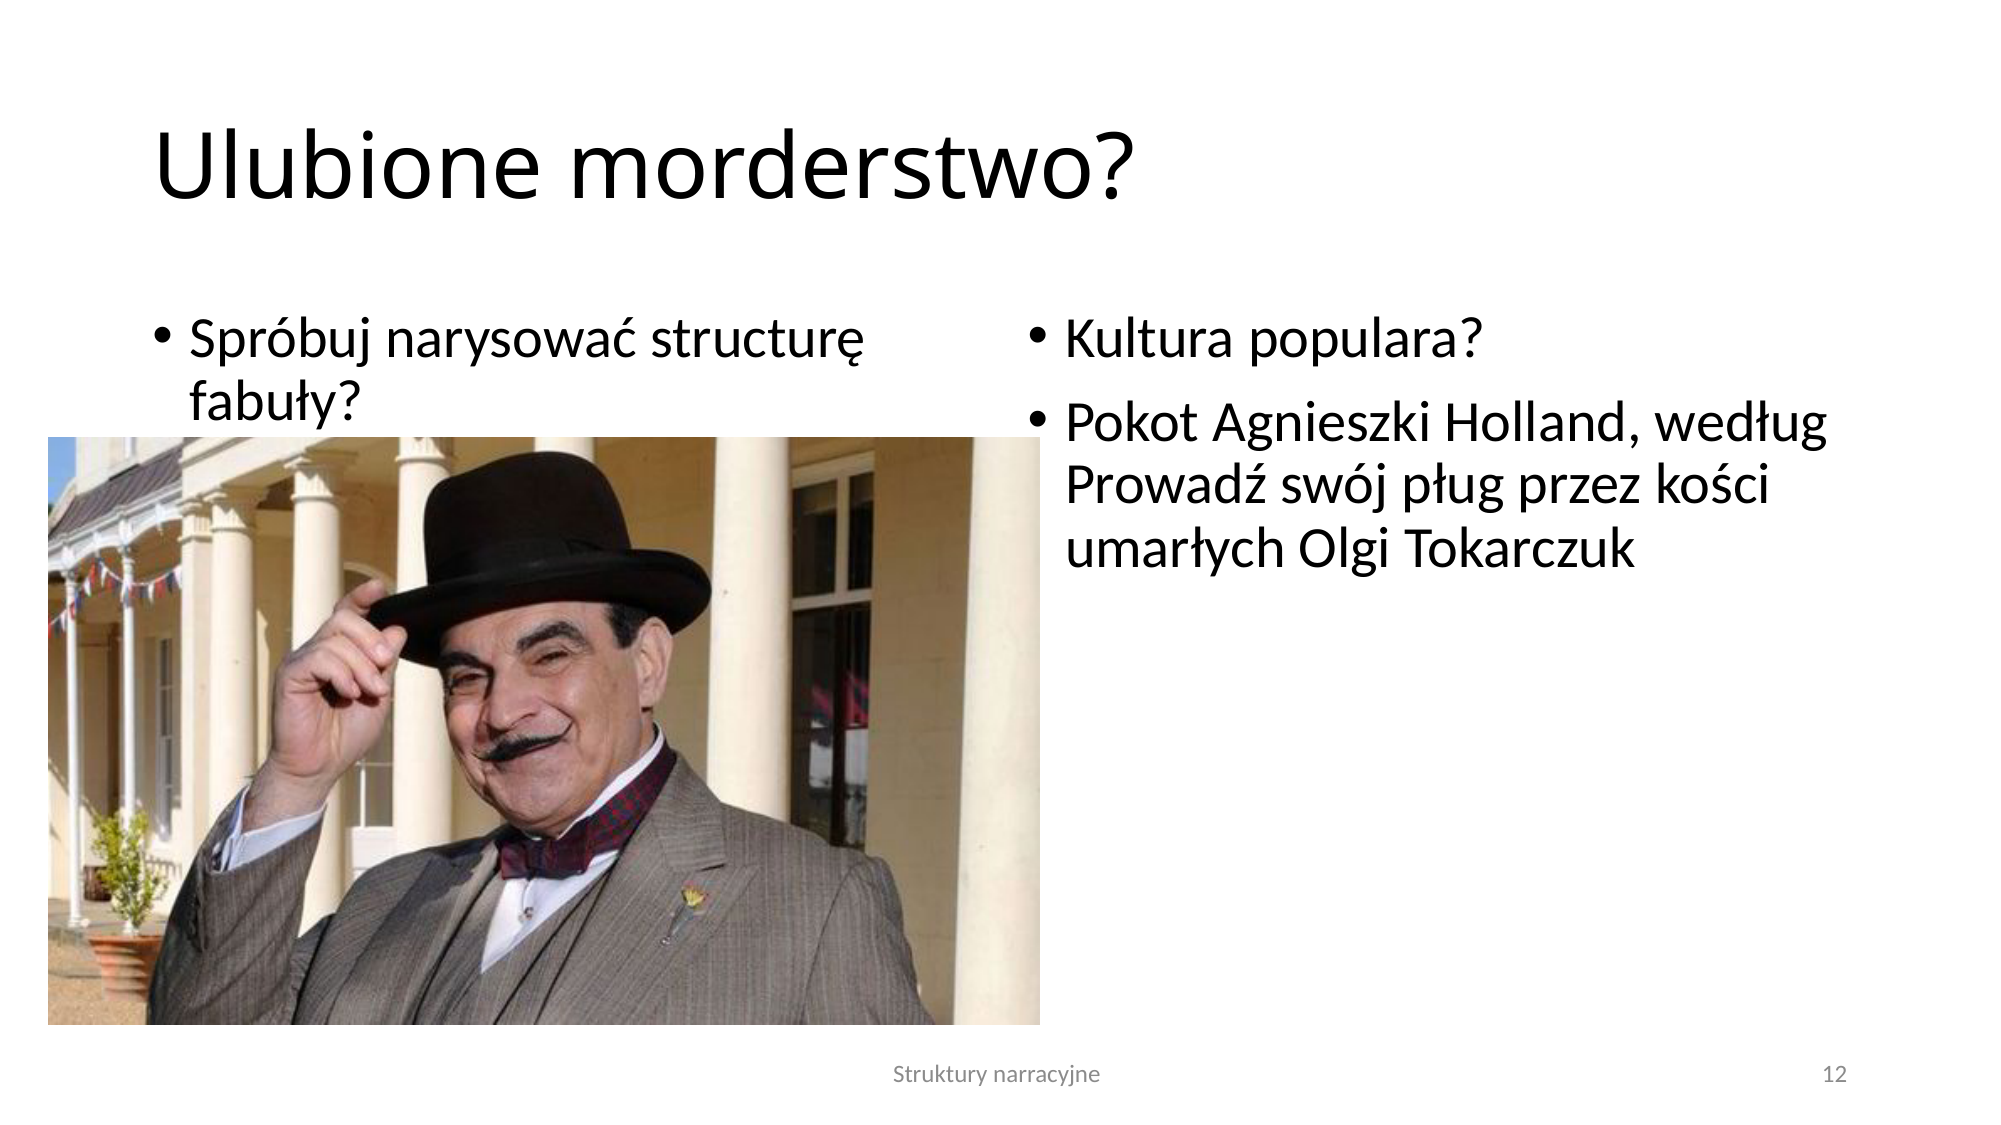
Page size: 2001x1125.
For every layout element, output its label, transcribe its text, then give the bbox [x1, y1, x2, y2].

slide_number 12 [1412, 1042, 1863, 1103]
title Ulubione morderstwo? [137, 59, 1863, 278]
footer Struktury narracyjne [662, 1042, 1338, 1103]
list Kultura populara? Pokot Agnieszki Holland, według Prowadź swój pług przez kości umarłych Olgi Tokarczuk [1012, 299, 1863, 1014]
picture [48, 437, 1040, 1025]
list Spróbuj narysować structurę fabuły? [137, 299, 988, 437]
